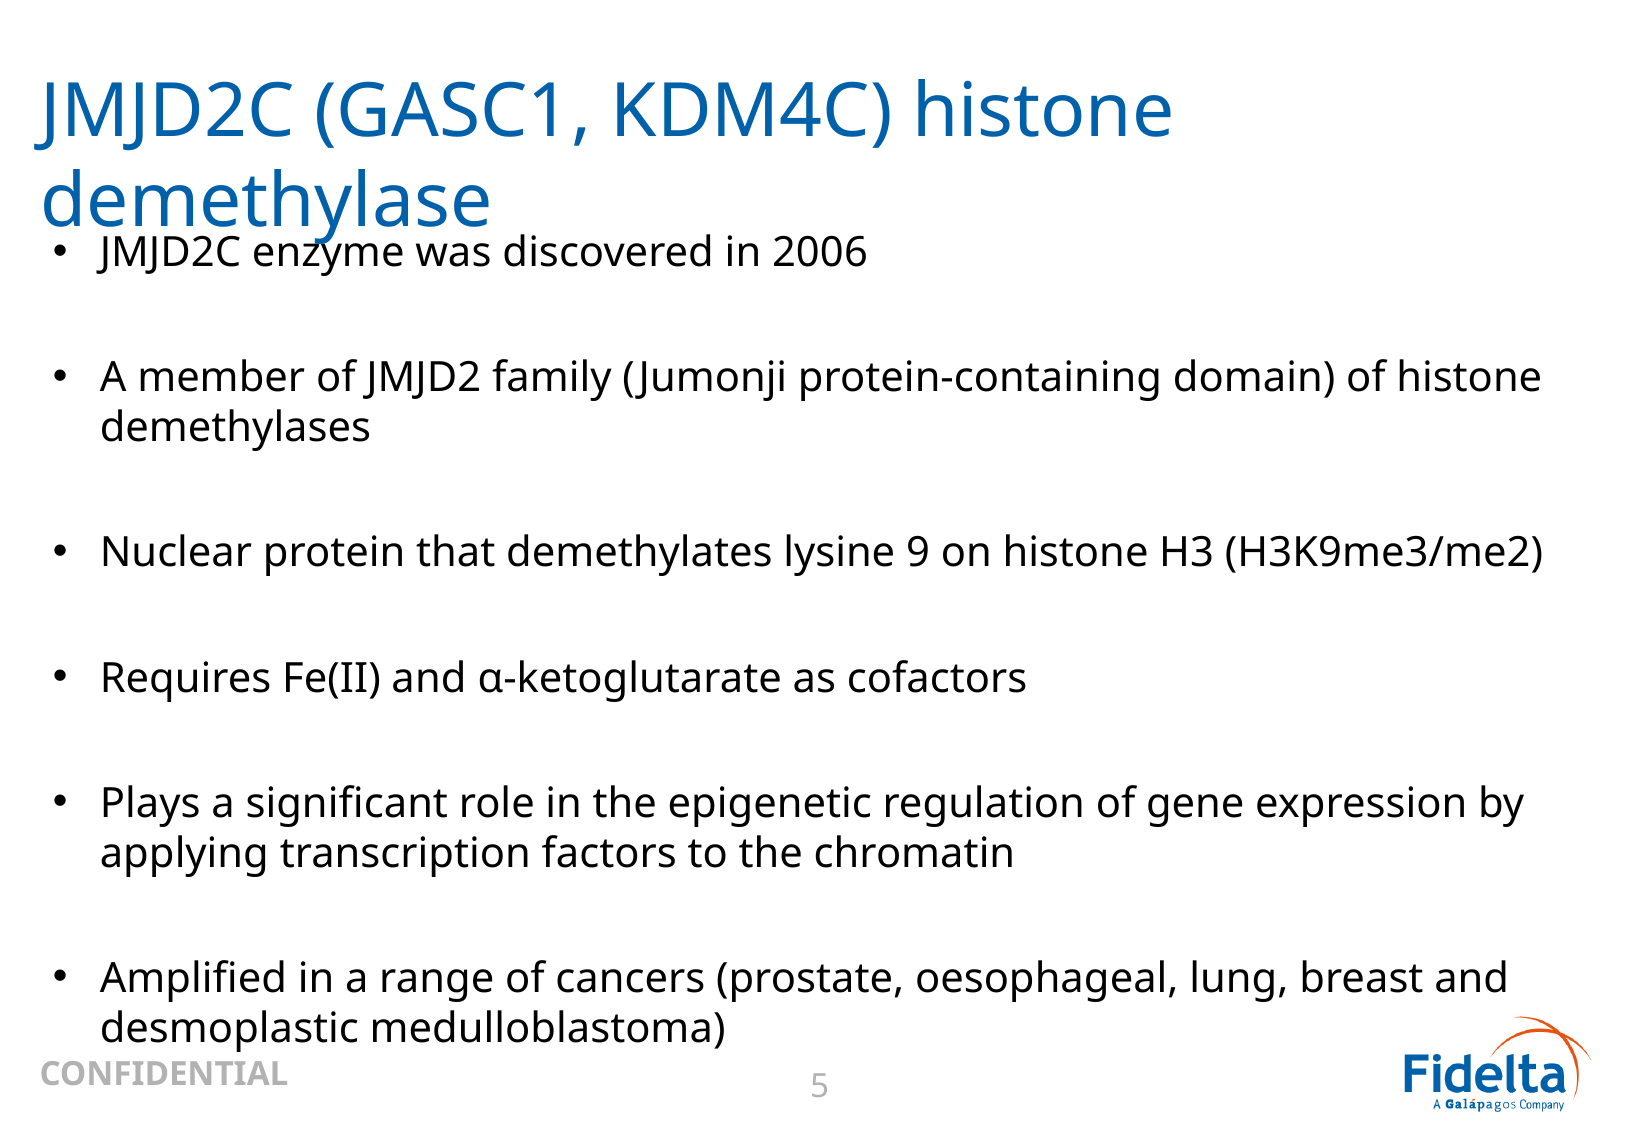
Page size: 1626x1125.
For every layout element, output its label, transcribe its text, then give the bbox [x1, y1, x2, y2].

text_box JMJD2C enzyme was discovered in 2006 A member of JMJD2 family (Jumonji protein-containing domain) of histone demethylases Nuclear protein that demethylates lysine 9 on histone H3 (H3K9me3/me2) Requires Fe(II) and α-ketoglutarate as cofactors Plays a significant role in the epigenetic regulation of gene expression by applying transcription factors to the chromatin Amplified in a range of cancers (prostate, oesophageal, lung, breast and desmoplastic medulloblastoma) [38, 197, 1613, 1125]
text_box JMJD2C (GASC1, KDM4C) histone demethylase [25, 54, 1625, 197]
